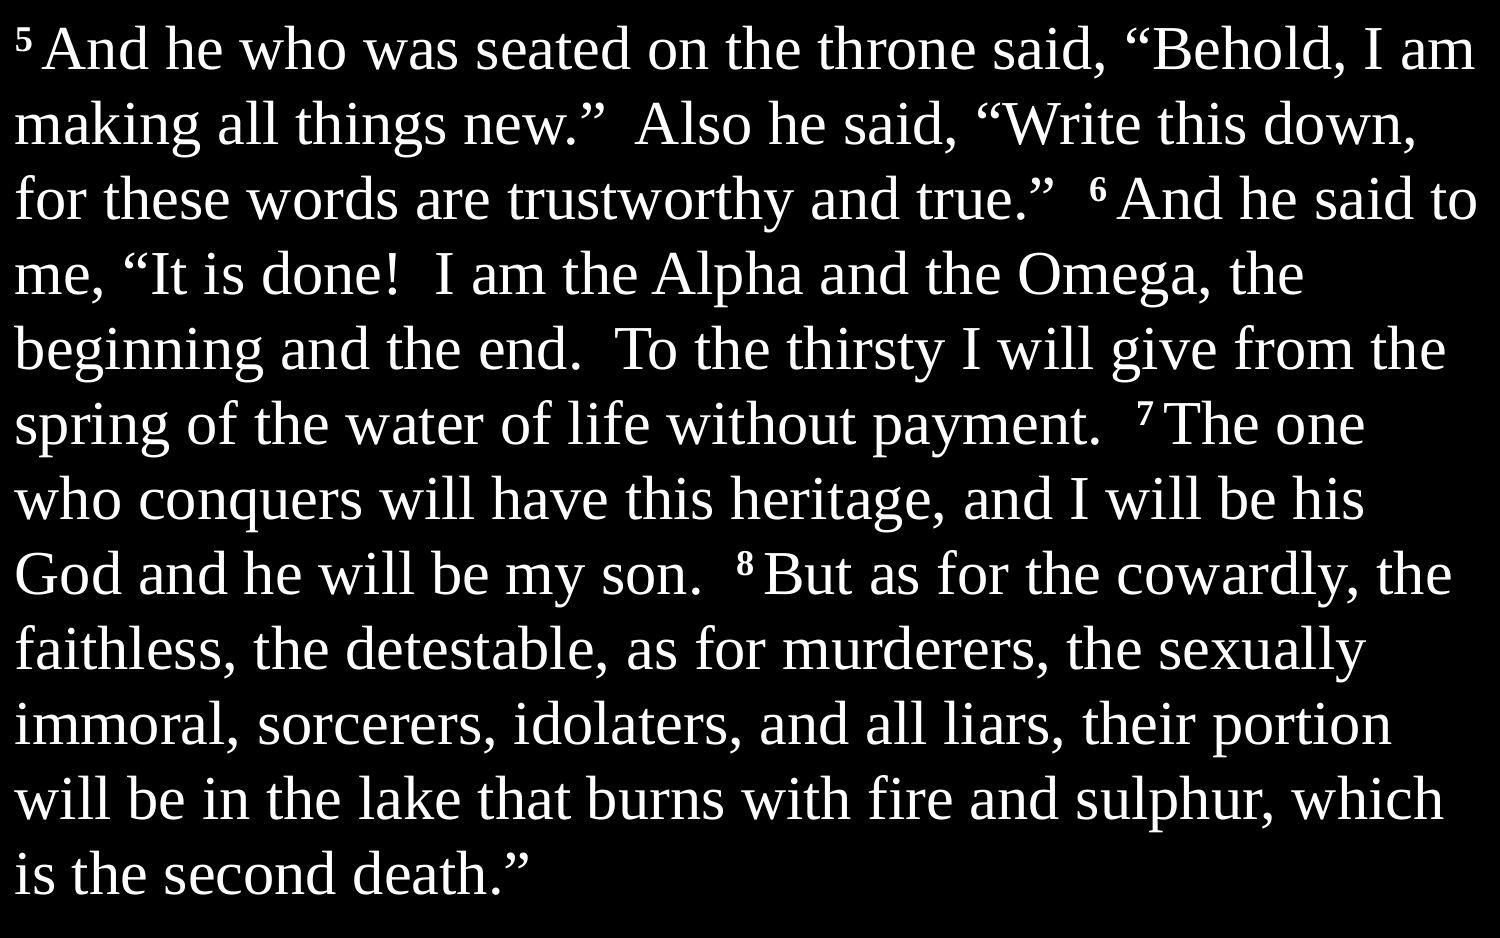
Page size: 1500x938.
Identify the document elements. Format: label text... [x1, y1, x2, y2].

text_box 5 And he who was seated on the throne said, “Behold, I am making all things new.” Also he said, “Write this down, for these words are trustworthy and true.” 6 And he said to me, “It is done! I am the Alpha and the Omega, the beginning and the end. To the thirsty I will give from the spring of the water of life without payment. 7 The one who conquers will have this heritage, and I will be his God and he will be my son. 8 But as for the cowardly, the faithless, the detestable, as for murderers, the sexually immoral, sorcerers, idolaters, and all liars, their portion will be in the lake that burns with fire and sulphur, which is the second death.” [0, 0, 1500, 914]
